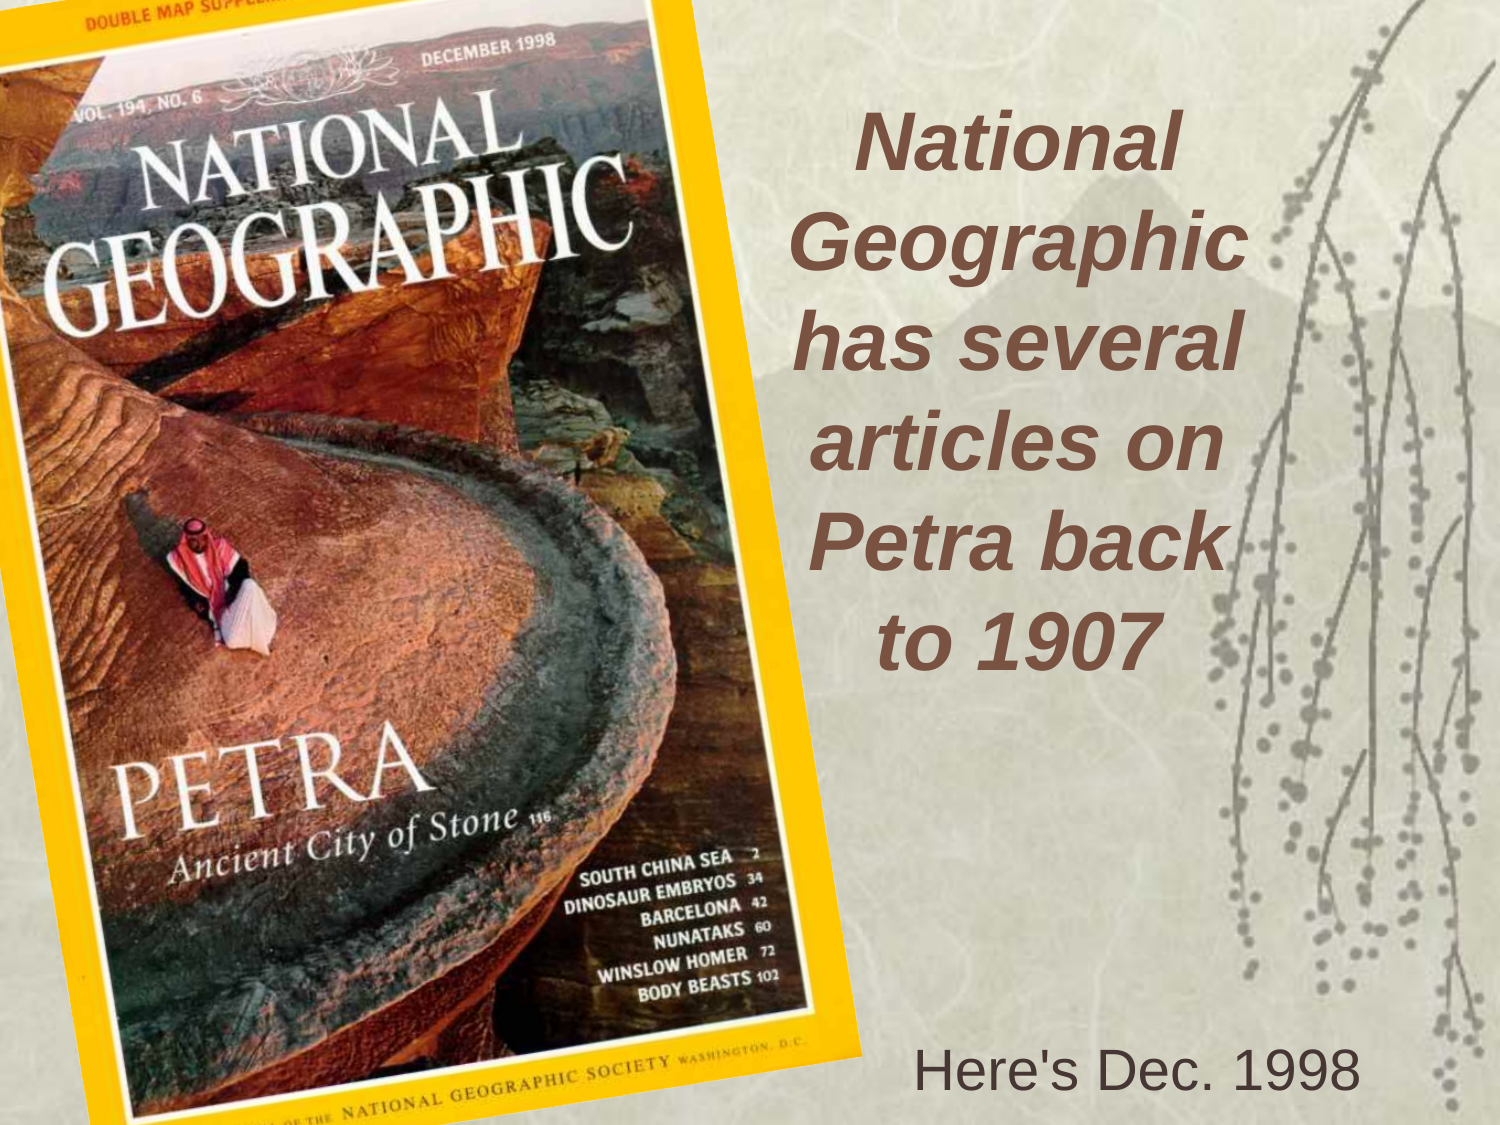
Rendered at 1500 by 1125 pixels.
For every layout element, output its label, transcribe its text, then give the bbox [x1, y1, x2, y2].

title National Geographic has several articles on Petra back to 1907 [779, 12, 1275, 763]
subtitle Here's Dec. 1998 [825, 1025, 1450, 1125]
picture [0, 0, 1500, 1125]
